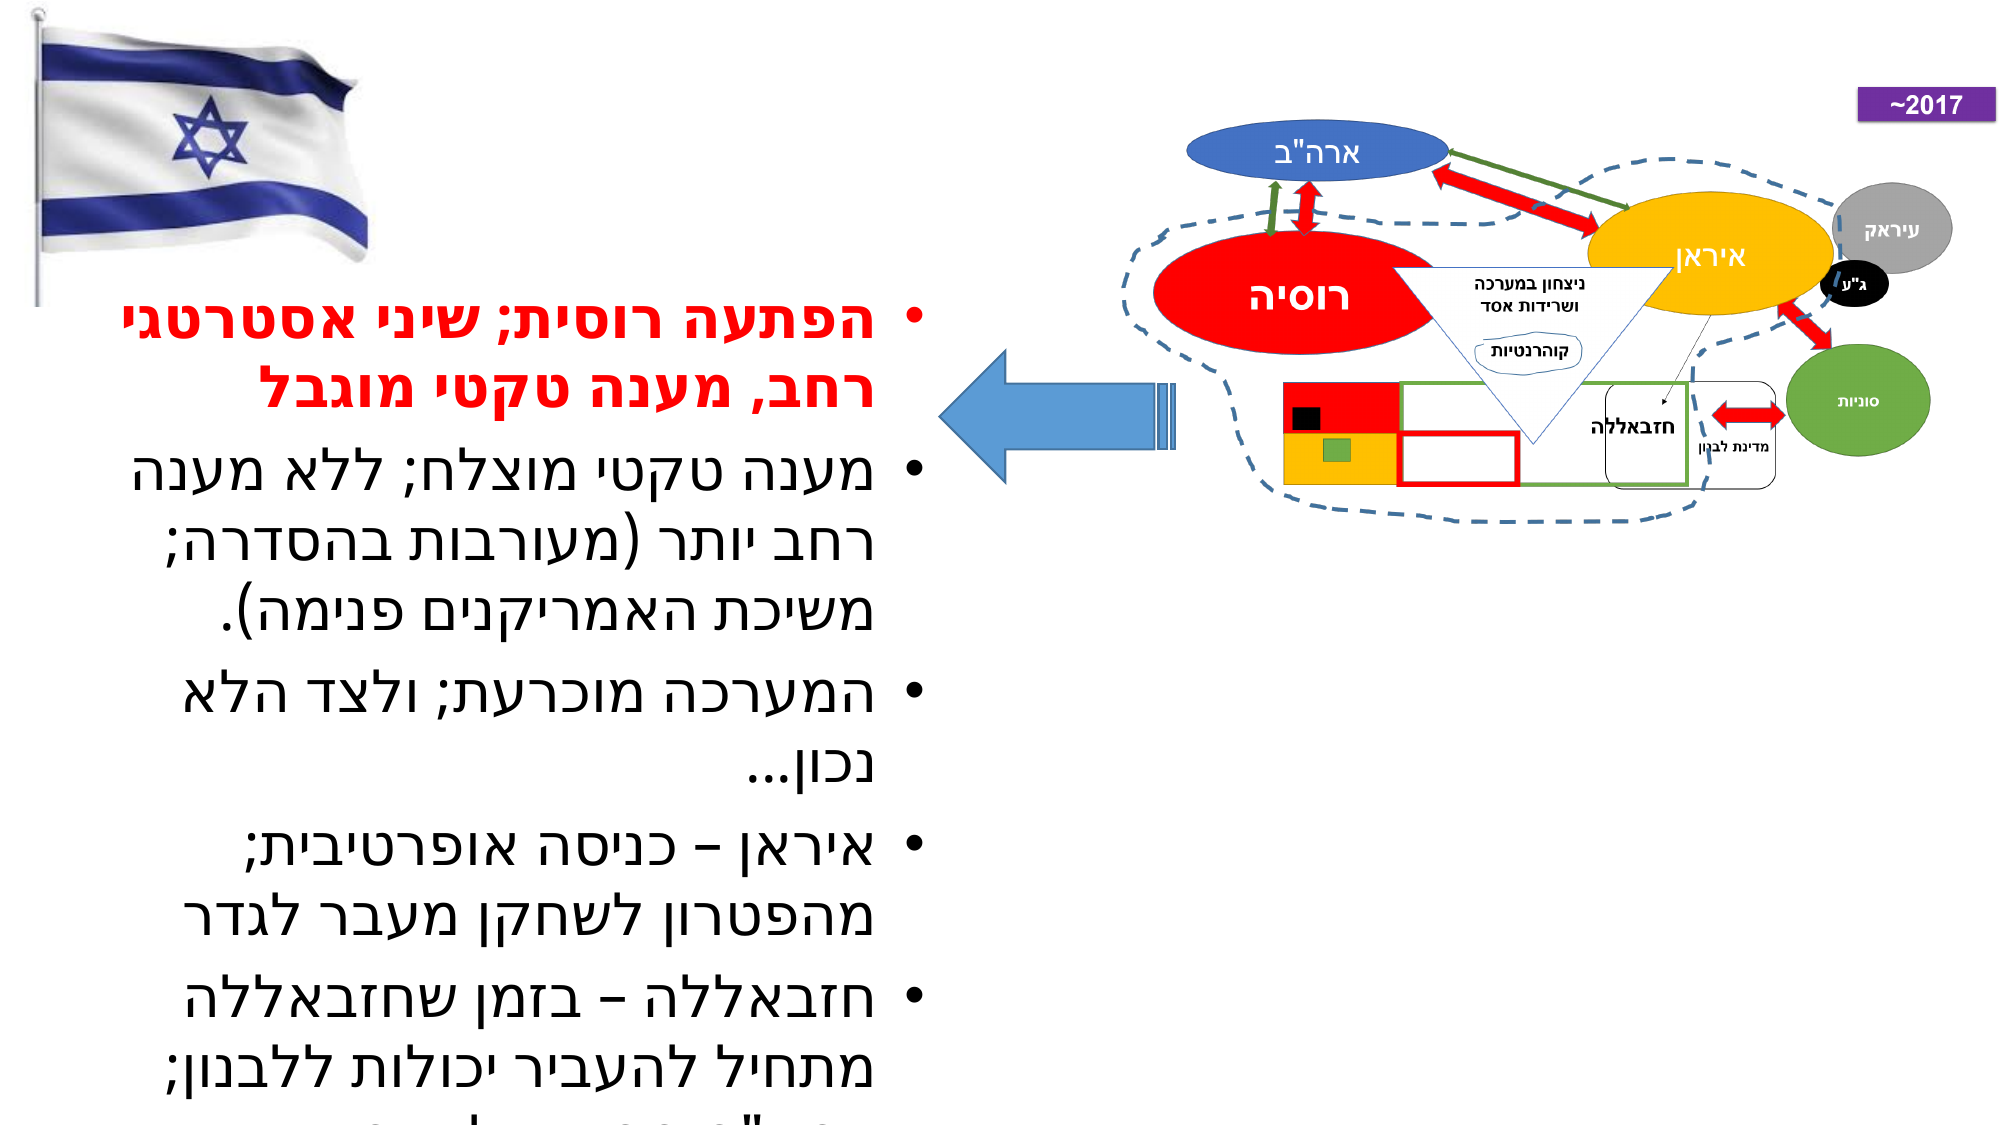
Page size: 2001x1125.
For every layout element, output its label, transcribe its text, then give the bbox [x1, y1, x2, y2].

picture [0, 1, 404, 307]
picture [1121, 77, 2000, 524]
text_box הפתעה רוסית; שיני אסטרטגי רחב, מענה טקטי מוגבל מענה טקטי מוצלח; ללא מענה רחב יותר (מעורבות בהסדרה; משיכת האמריקנים פנימה). המערכה מוכרעת; ולצד הלא נכון... איראן – כניסה אופרטיבית; מהפטרון לשחקן מעבר לגדר חזבאללה – בזמן שחזבאללה מתחיל להעביר יכולות ללבנון; המב"מ ממשיך להתמקד בהעברות בסוריה [31, 272, 940, 1125]
text_box [940, 348, 1121, 485]
